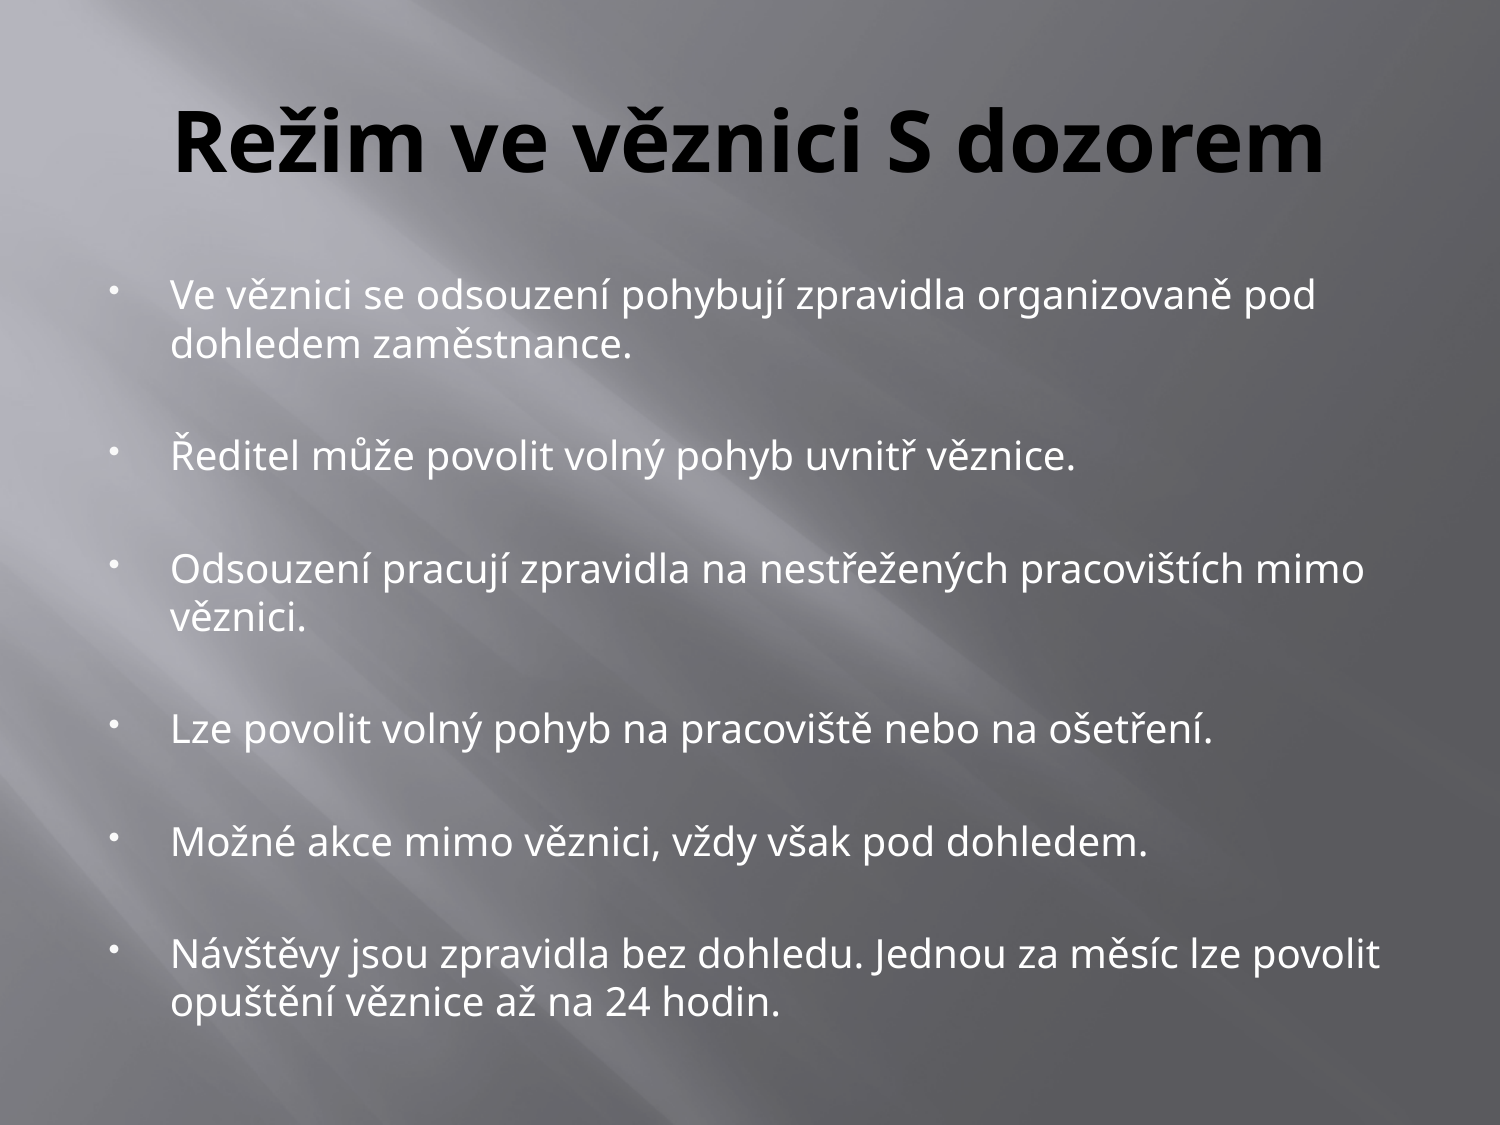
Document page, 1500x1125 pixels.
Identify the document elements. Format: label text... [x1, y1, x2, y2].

title Režim ve věznici S dozorem [75, 45, 1425, 233]
list Ve věznici se odsouzení pohybují zpravidla organizovaně pod dohledem zaměstnance. Ředitel může povolit volný pohyb uvnitř věznice. Odsouzení pracují zpravidla na nestřežených pracovištích mimo věznici. Lze povolit volný pohyb na pracoviště nebo na ošetření. Možné akce mimo věznici, vždy však pod dohledem. Návštěvy jsou zpravidla bez dohledu. Jednou za měsíc lze povolit opuštění věznice až na 24 hodin. [75, 262, 1425, 1035]
